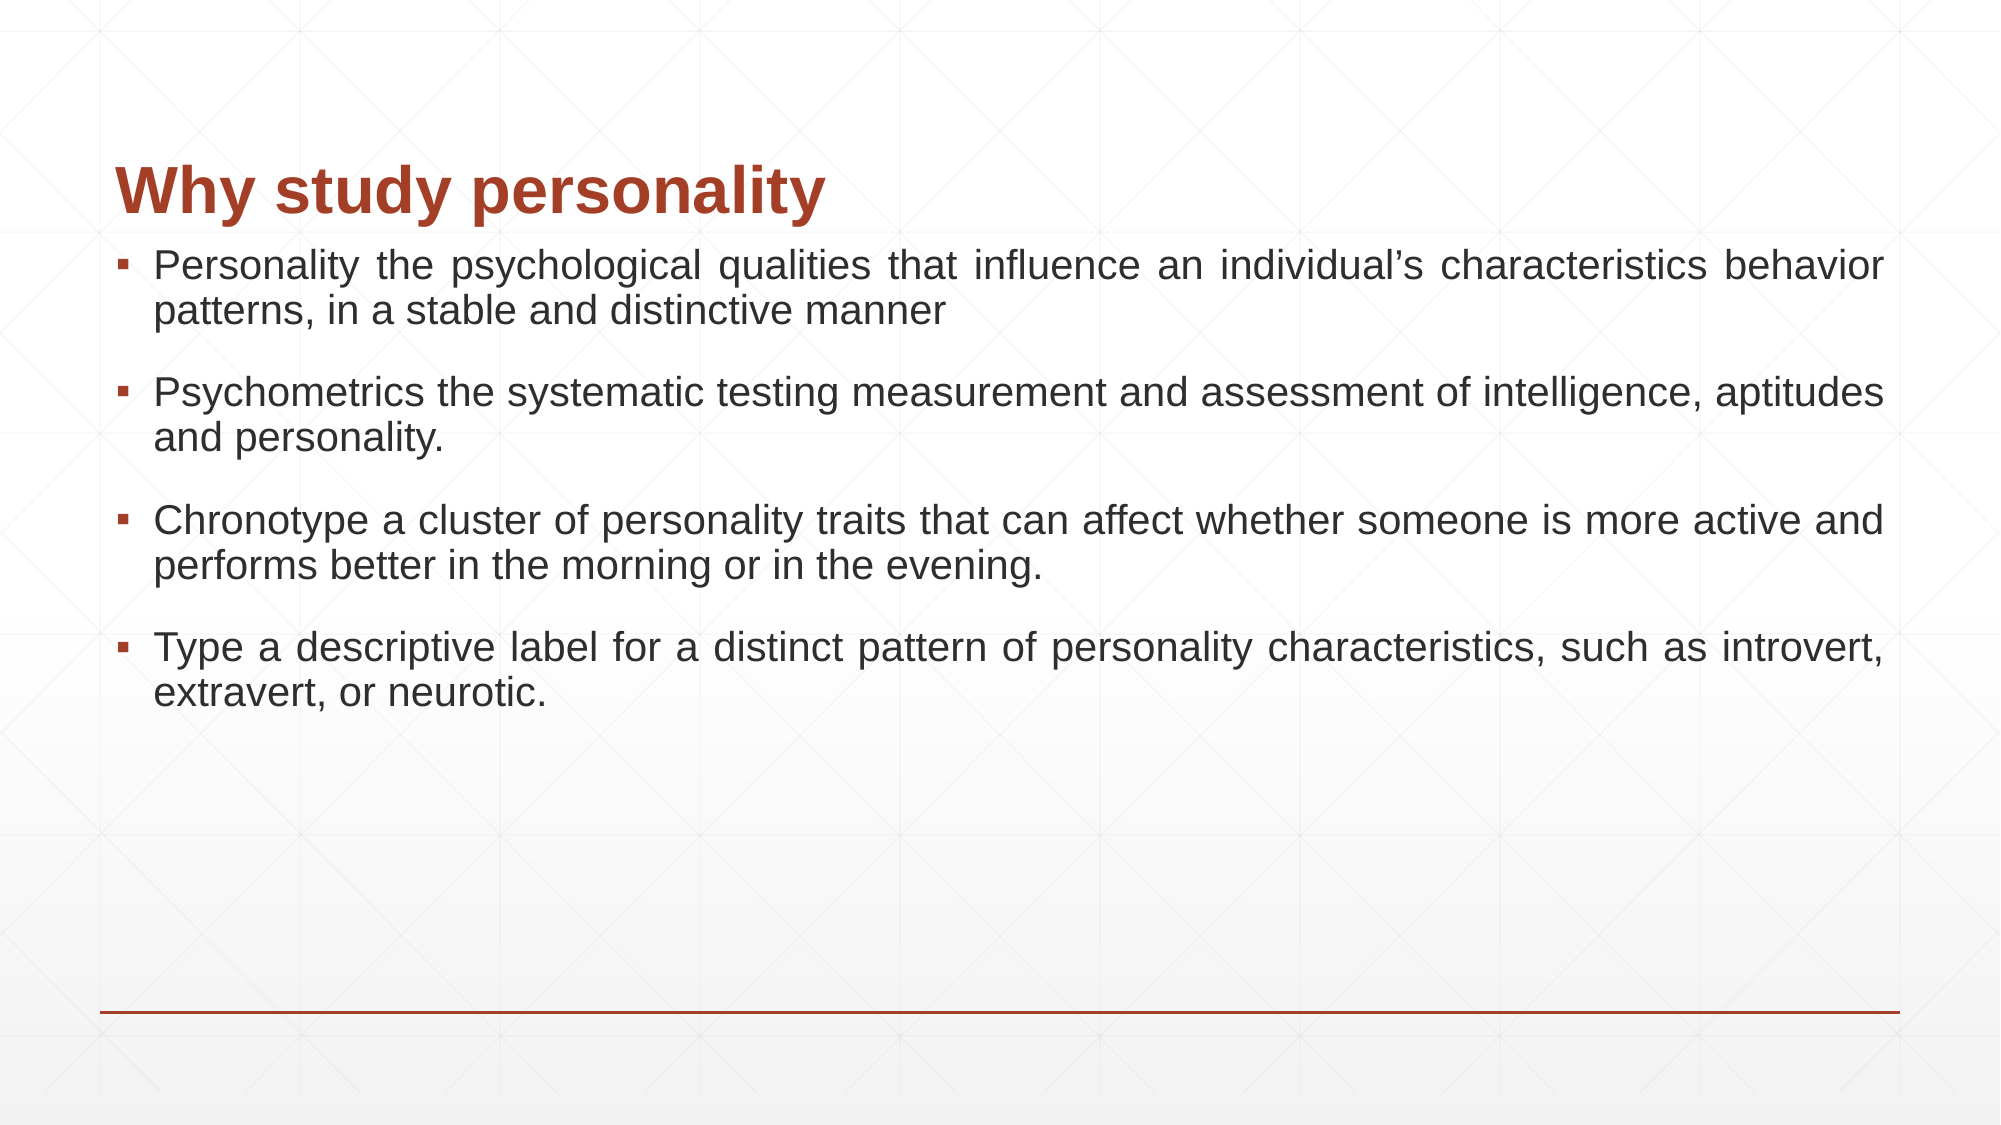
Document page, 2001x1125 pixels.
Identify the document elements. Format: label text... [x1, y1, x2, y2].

list Personality the psychological qualities that influence an individual’s characteristics behavior patterns, in a stable and distinctive manner Psychometrics the systematic testing measurement and assessment of intelligence, aptitudes and personality. Chronotype a cluster of personality traits that can affect whether someone is more active and performs better in the morning or in the evening. Type a descriptive label for a distinct pattern of personality characteristics, such as introvert, extravert, or neurotic. [100, 235, 1901, 950]
title Why study personality [100, 32, 1901, 235]
